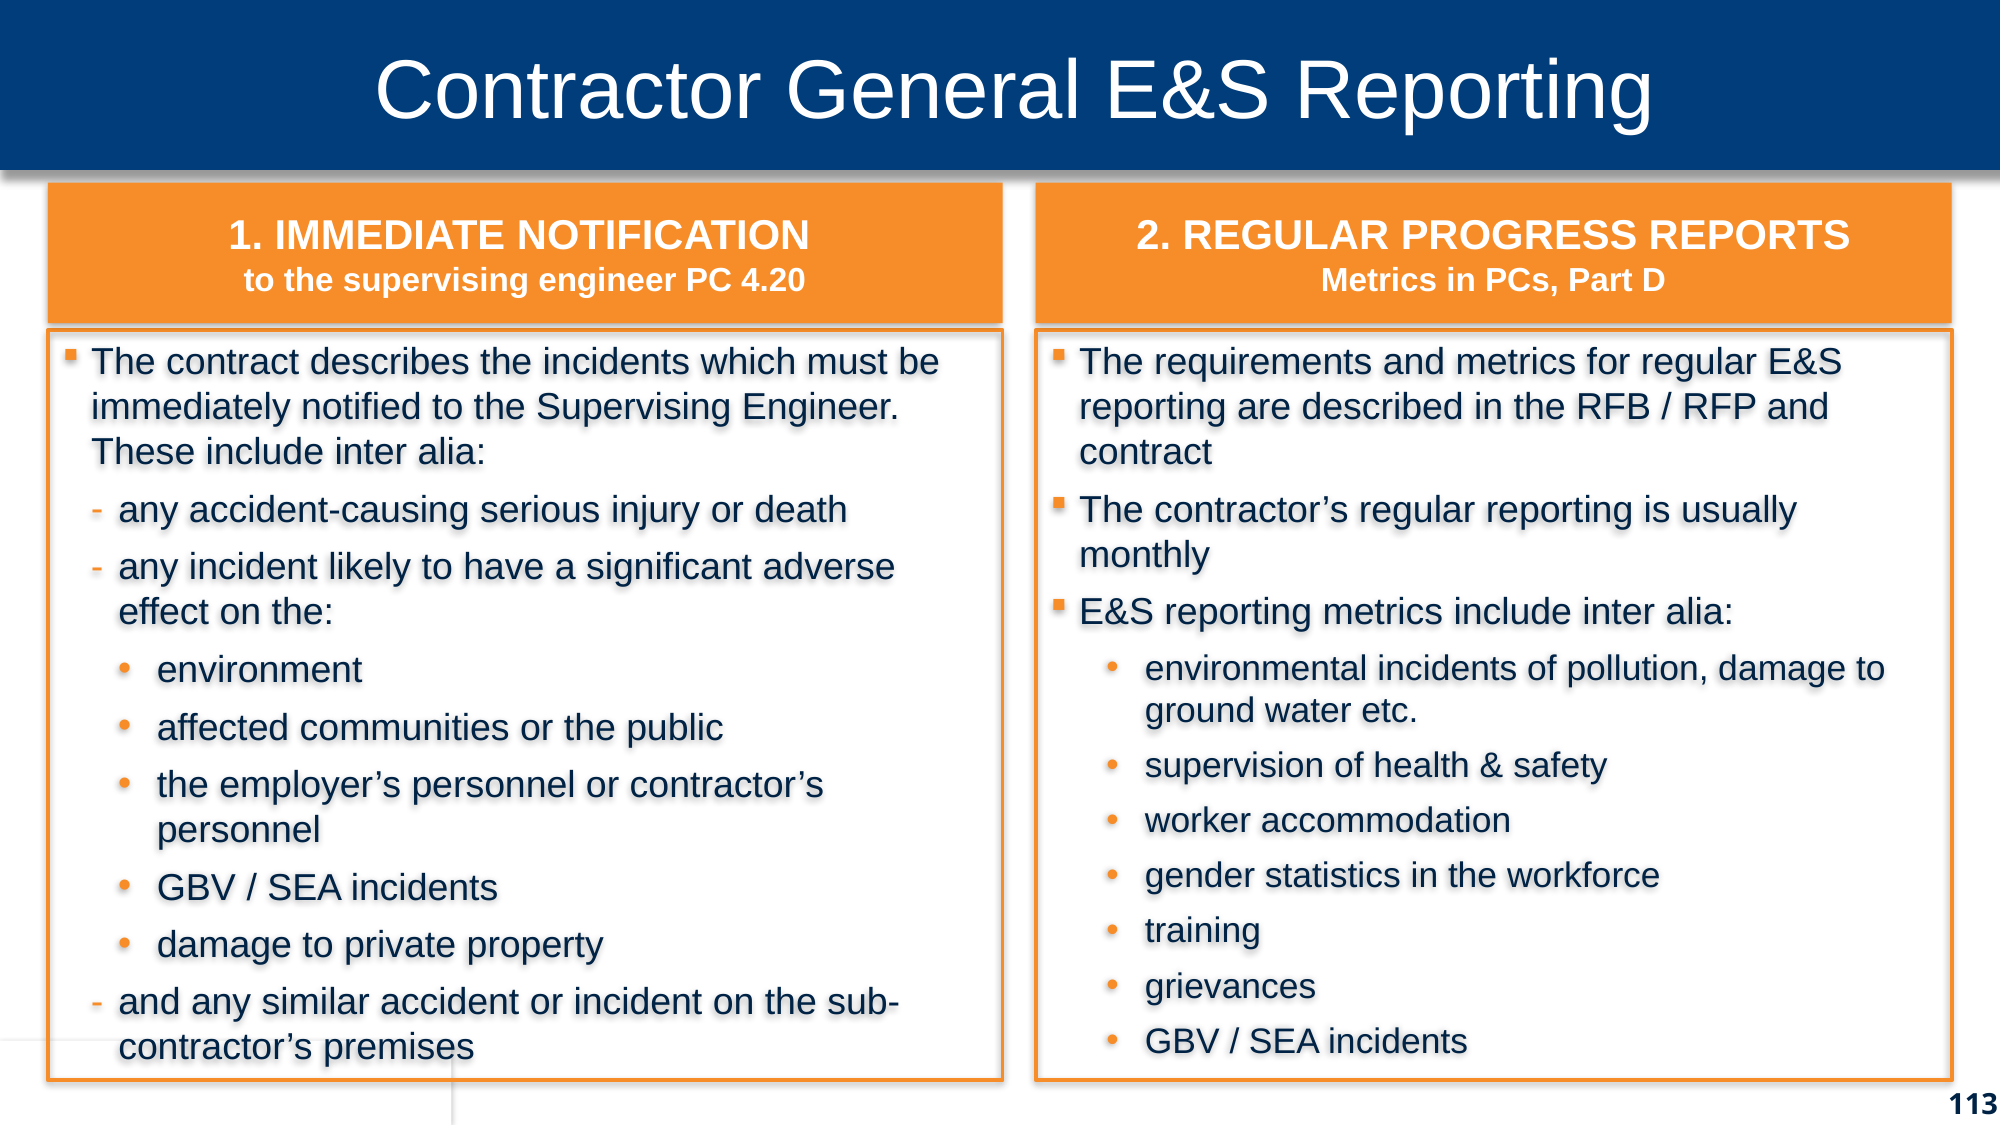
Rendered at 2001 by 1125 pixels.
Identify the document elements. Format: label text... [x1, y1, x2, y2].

text_box 113 [1923, 1080, 2000, 1125]
text_box Contractor General E&S Reporting [0, 0, 2000, 170]
text_box The requirements and metrics for regular E&S reporting are described in the RFB / RFP and contract The contractor’s regular reporting is usually monthly E&S reporting metrics include inter alia: environmental incidents of pollution, damage to ground water etc. supervision of health & safety worker accommodation gender statistics in the workforce training grievances GBV / SEA incidents [1035, 330, 1953, 1081]
text_box The contract describes the incidents which must be immediately notified to the Supervising Engineer. These include inter alia: any accident-causing serious injury or death any incident likely to have a significant adverse effect on the: environment affected communities or the public the employer’s personnel or contractor’s personnel GBV / SEA incidents damage to private property and any similar accident or incident on the sub-contractor’s premises [47, 331, 1003, 1081]
text_box 2. REGULAR PROGRESS REPORTS Metrics in PCs, Part D [1035, 182, 1952, 324]
text_box 1. IMMEDIATE NOTIFICATION to the supervising engineer PC 4.20 [47, 182, 1003, 324]
